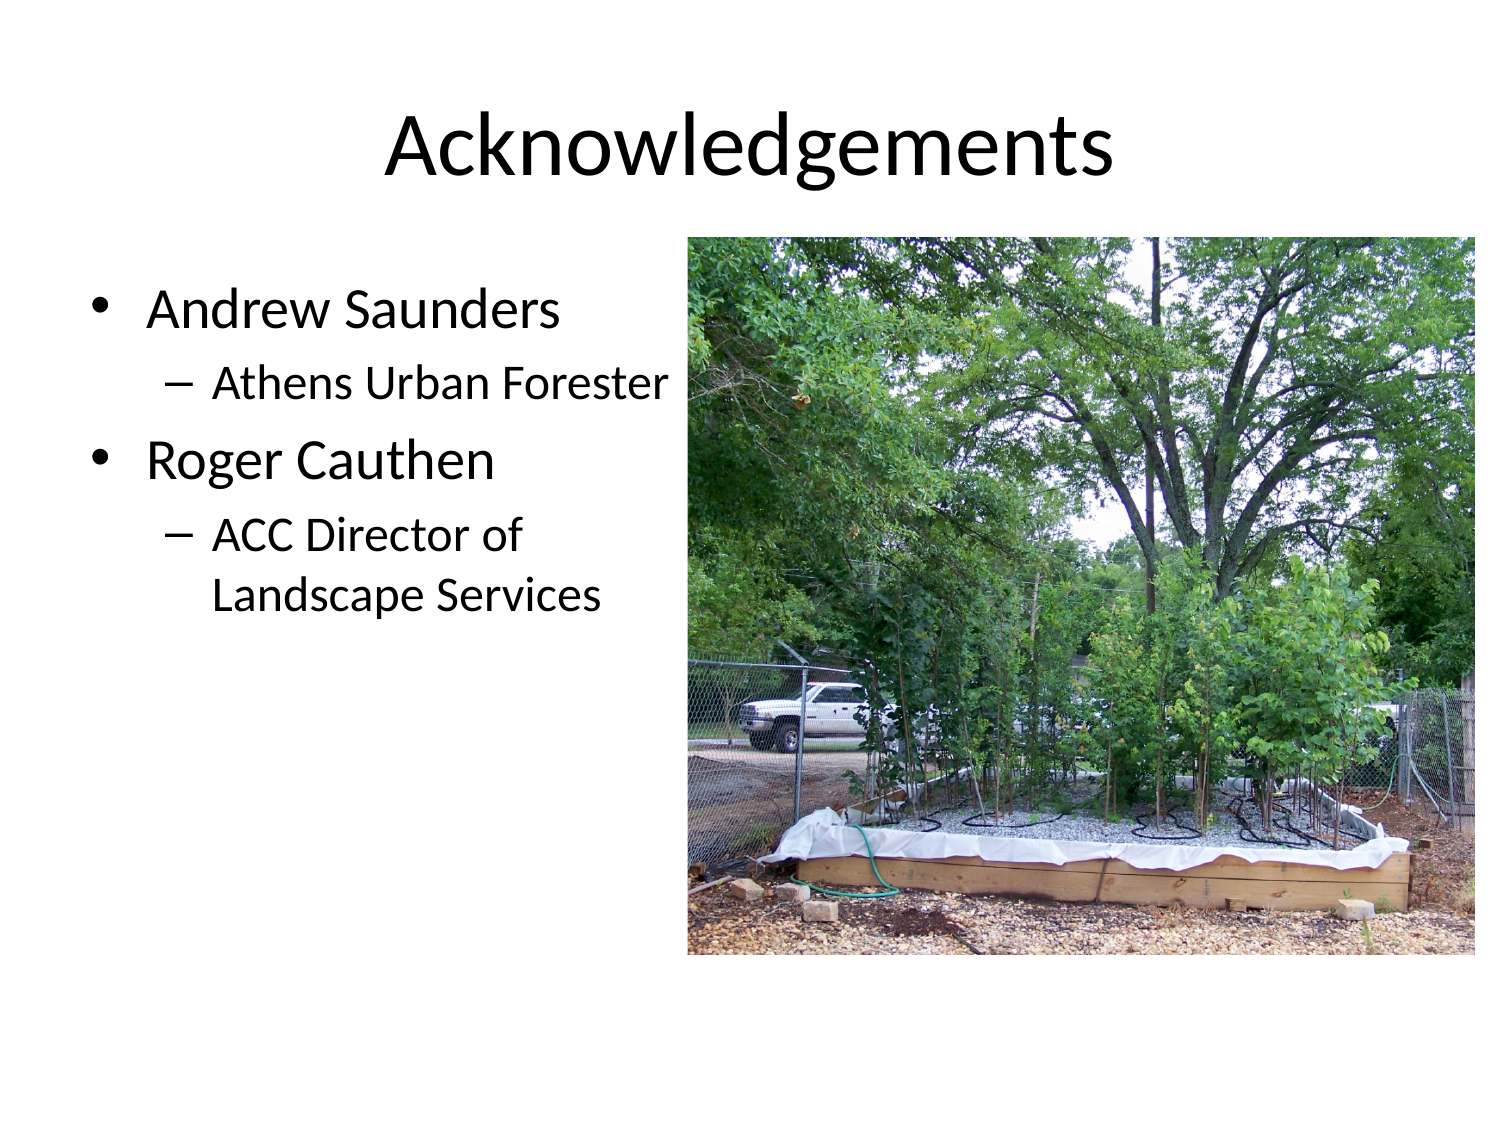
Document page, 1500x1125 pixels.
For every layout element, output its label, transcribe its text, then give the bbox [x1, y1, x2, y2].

list Andrew Saunders Athens Urban Forester Roger Cauthen ACC Director of Landscape Services [75, 262, 738, 1005]
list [687, 237, 1476, 956]
title Acknowledgements [75, 45, 1425, 233]
